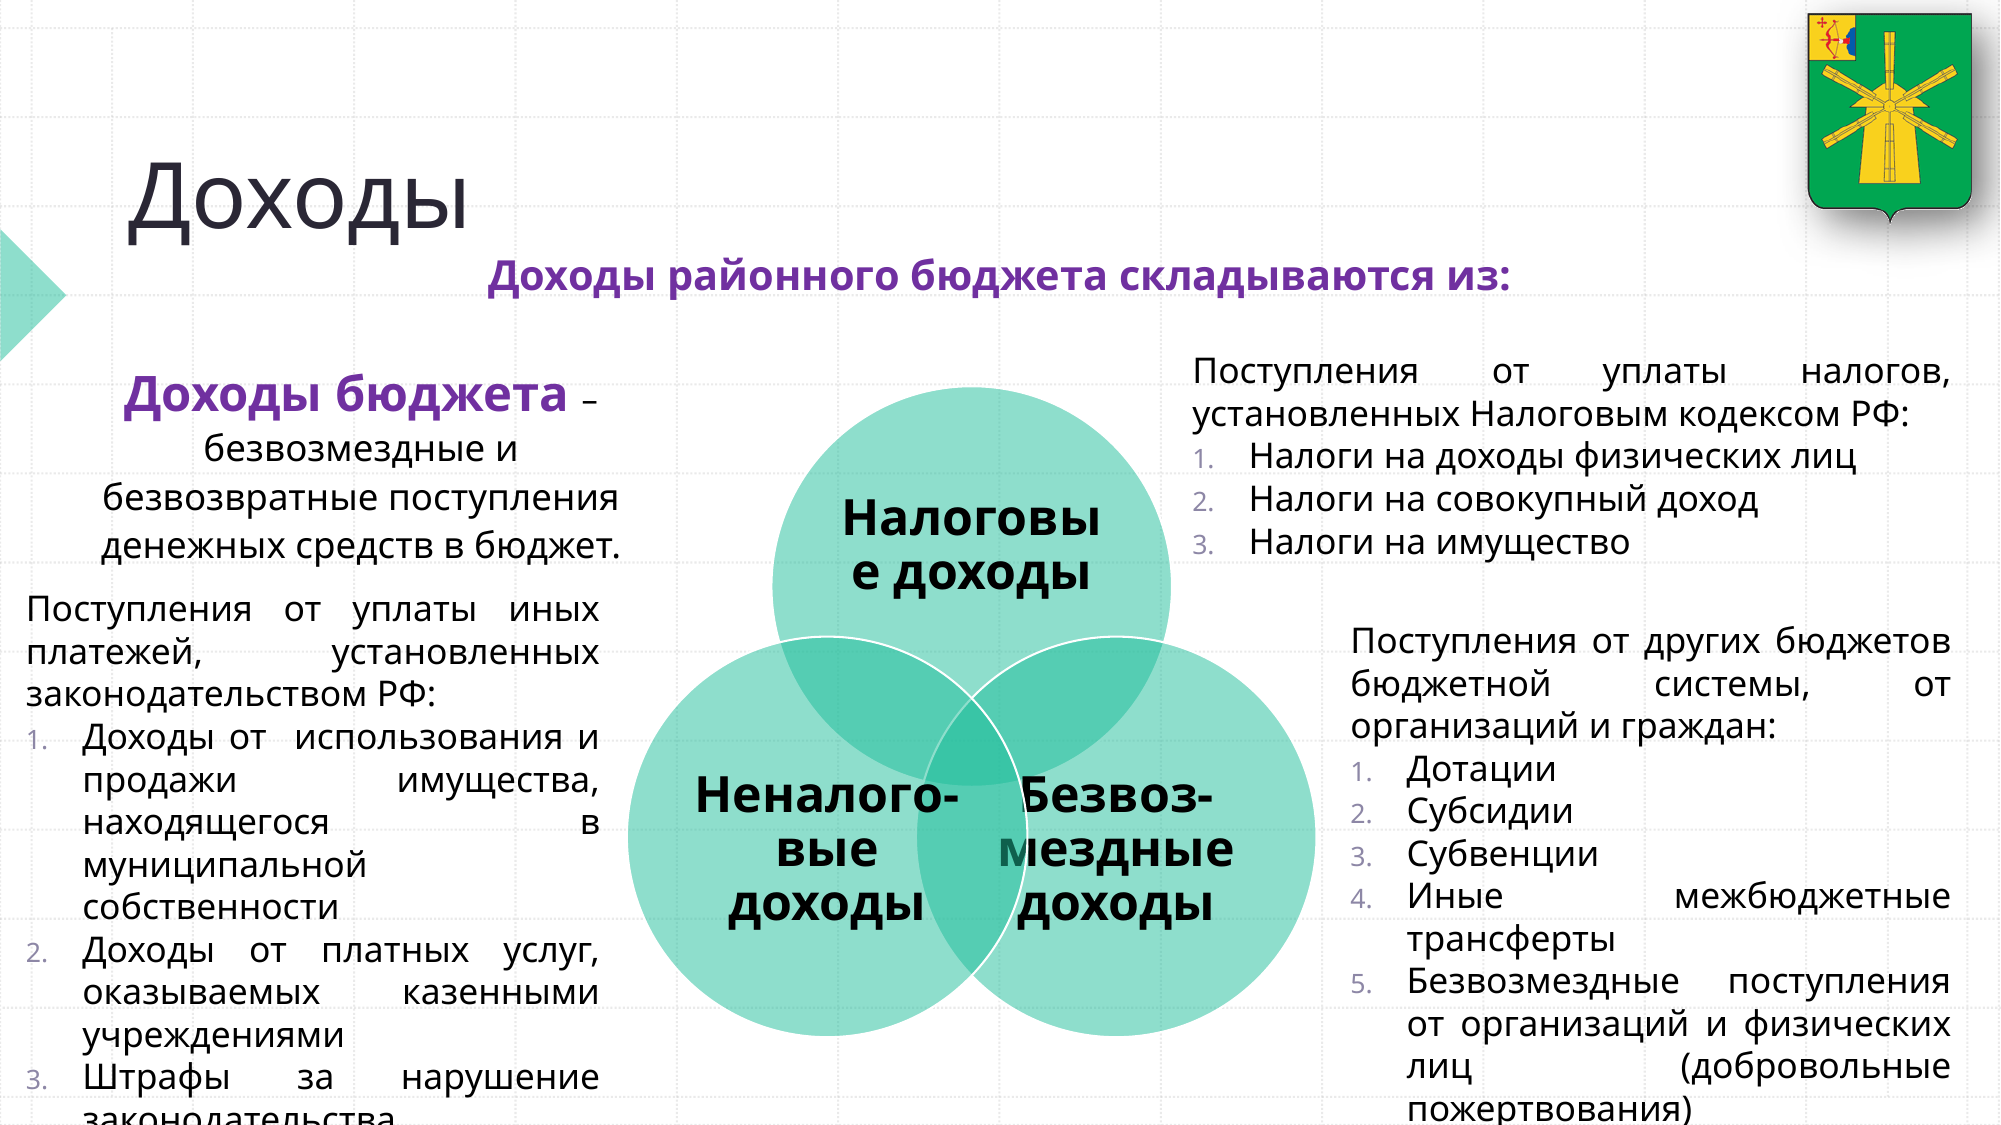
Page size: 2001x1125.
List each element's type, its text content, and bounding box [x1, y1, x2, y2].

picture [1806, 13, 1972, 225]
text_box Поступления от других бюджетов бюджетной системы, от организаций и граждан: Дотации Субсидии Субвенции Иные межбюджетные трансферты Безвозмездные поступления от организаций и физических лиц (добровольные пожертвования) [1335, 610, 1967, 1113]
list Доходы бюджета – безвозмездные и безвозвратные поступления денежных средств в бюджет. [48, 348, 674, 574]
text_box Доходы районного бюджета складываются из: [455, 236, 1545, 318]
text_box Поступления от уплаты налогов, установленных Налоговым кодексом РФ: Налоги на доходы физических лиц Налоги на совокупный доход Налоги на имущество [1177, 340, 1967, 603]
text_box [455, 366, 1488, 1057]
title Доходы [113, 119, 1808, 255]
text_box Поступления от уплаты иных платежей, установленных законодательством РФ: Доходы от использования и продажи имущества, находящегося в муниципальной собственности Доходы от платных услуг, оказываемых казенными учреждениями Штрафы за нарушение законодательства [10, 578, 616, 1125]
